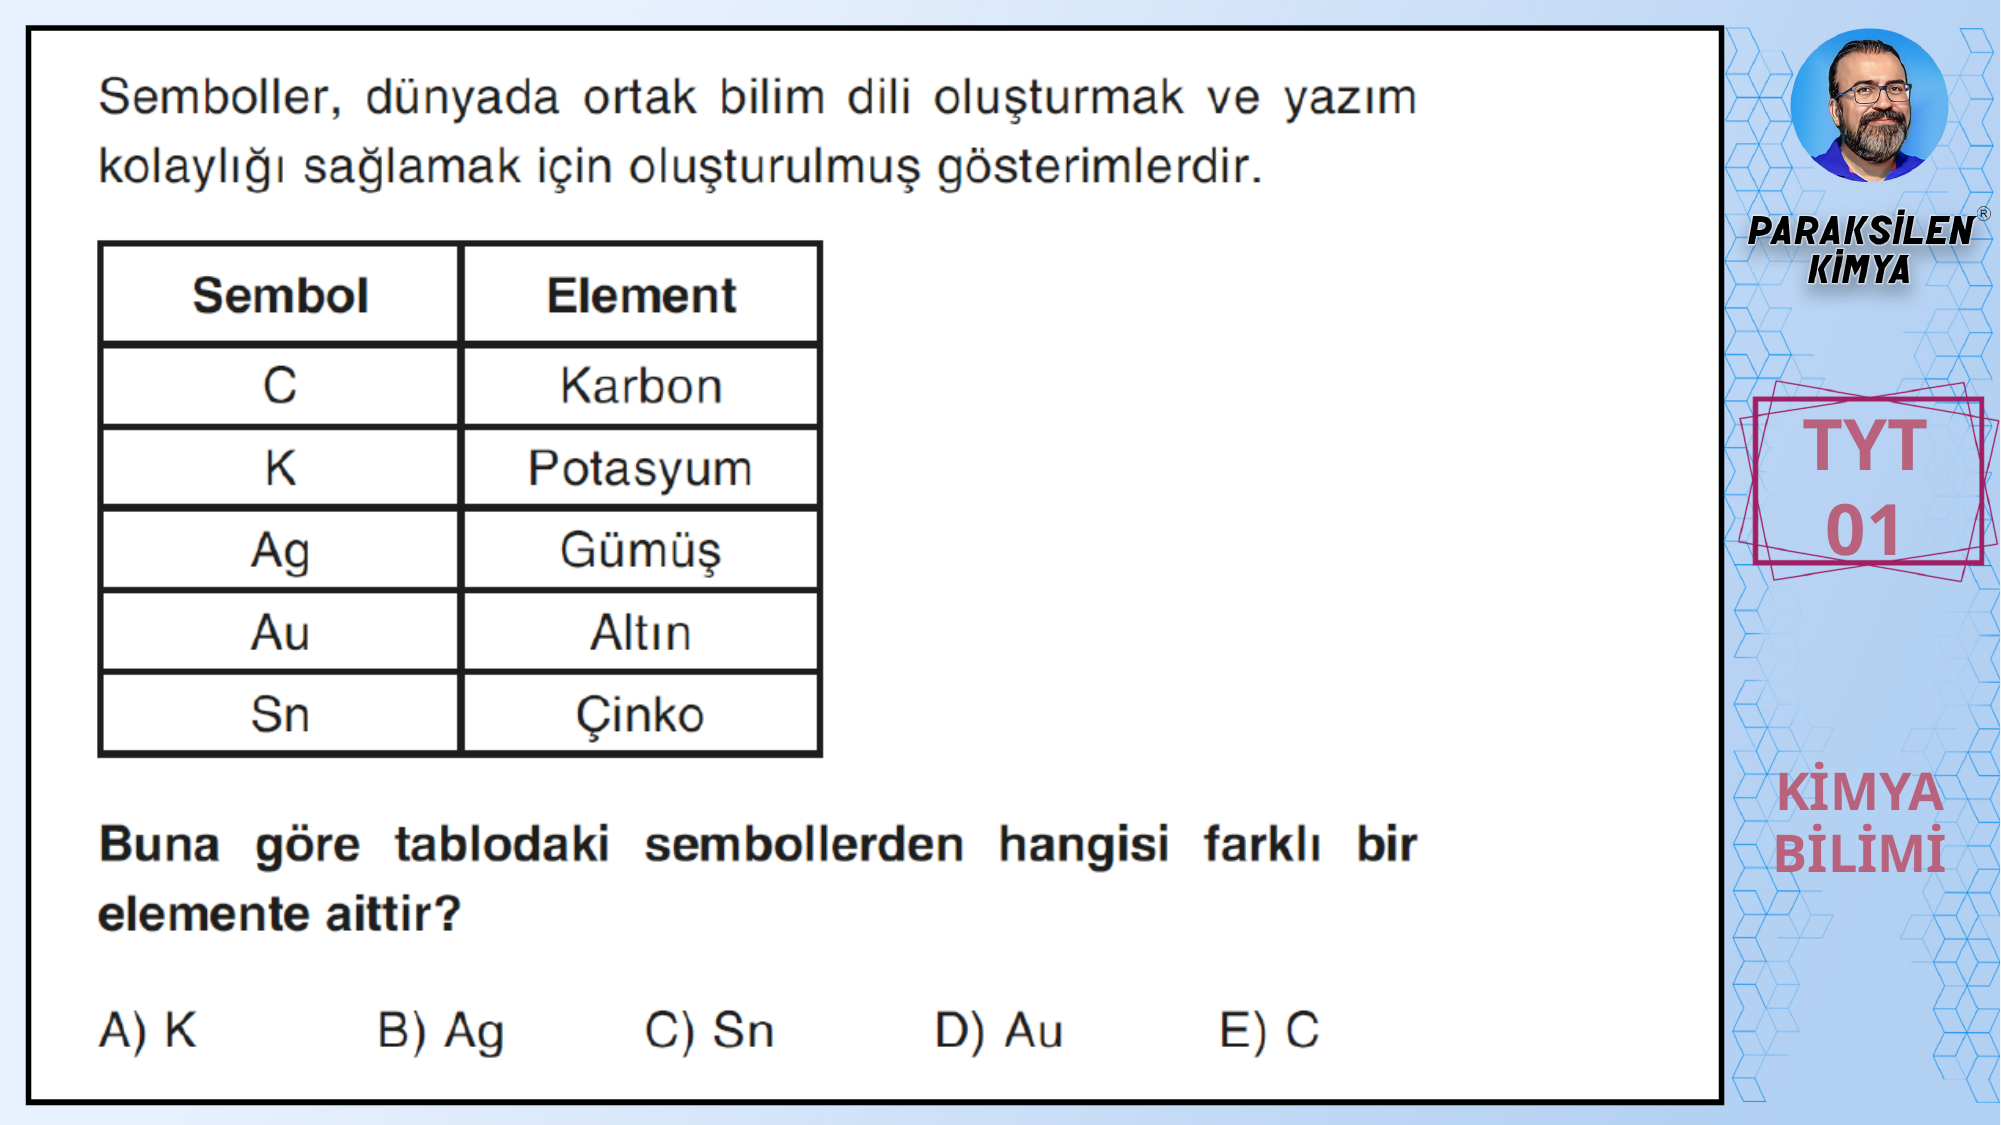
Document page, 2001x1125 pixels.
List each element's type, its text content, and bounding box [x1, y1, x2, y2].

text_box TYT 01 [1755, 392, 1977, 577]
picture [0, 0, 2001, 1125]
text_box KİMYA BİLİMİ [1719, 750, 2000, 891]
